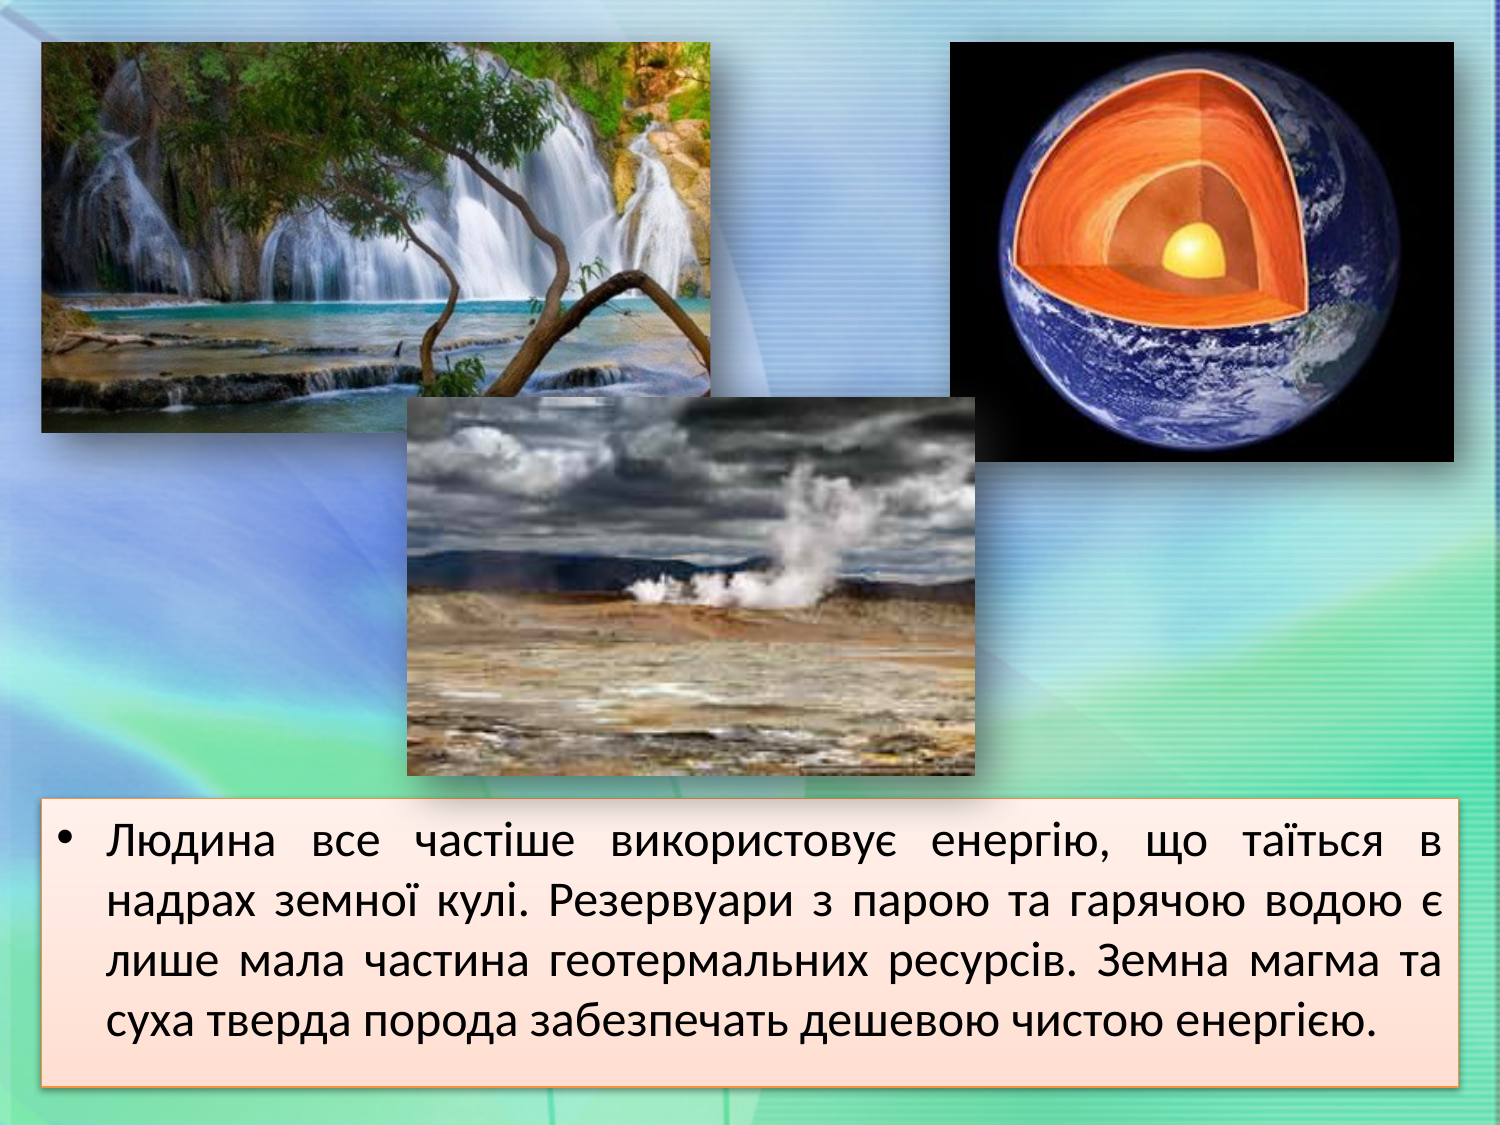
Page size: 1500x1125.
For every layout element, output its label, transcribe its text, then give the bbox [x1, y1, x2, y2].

list Людина все частіше використовує енергію, що таїться в надрах земної кулі. Резервуари з парою та гарячою водою є лише мала частина геотермальних ресурсів. Земна магма та суха тверда порода забезпечать дешевою чистою енергією. [41, 798, 1459, 1088]
picture [0, 0, 1500, 1125]
